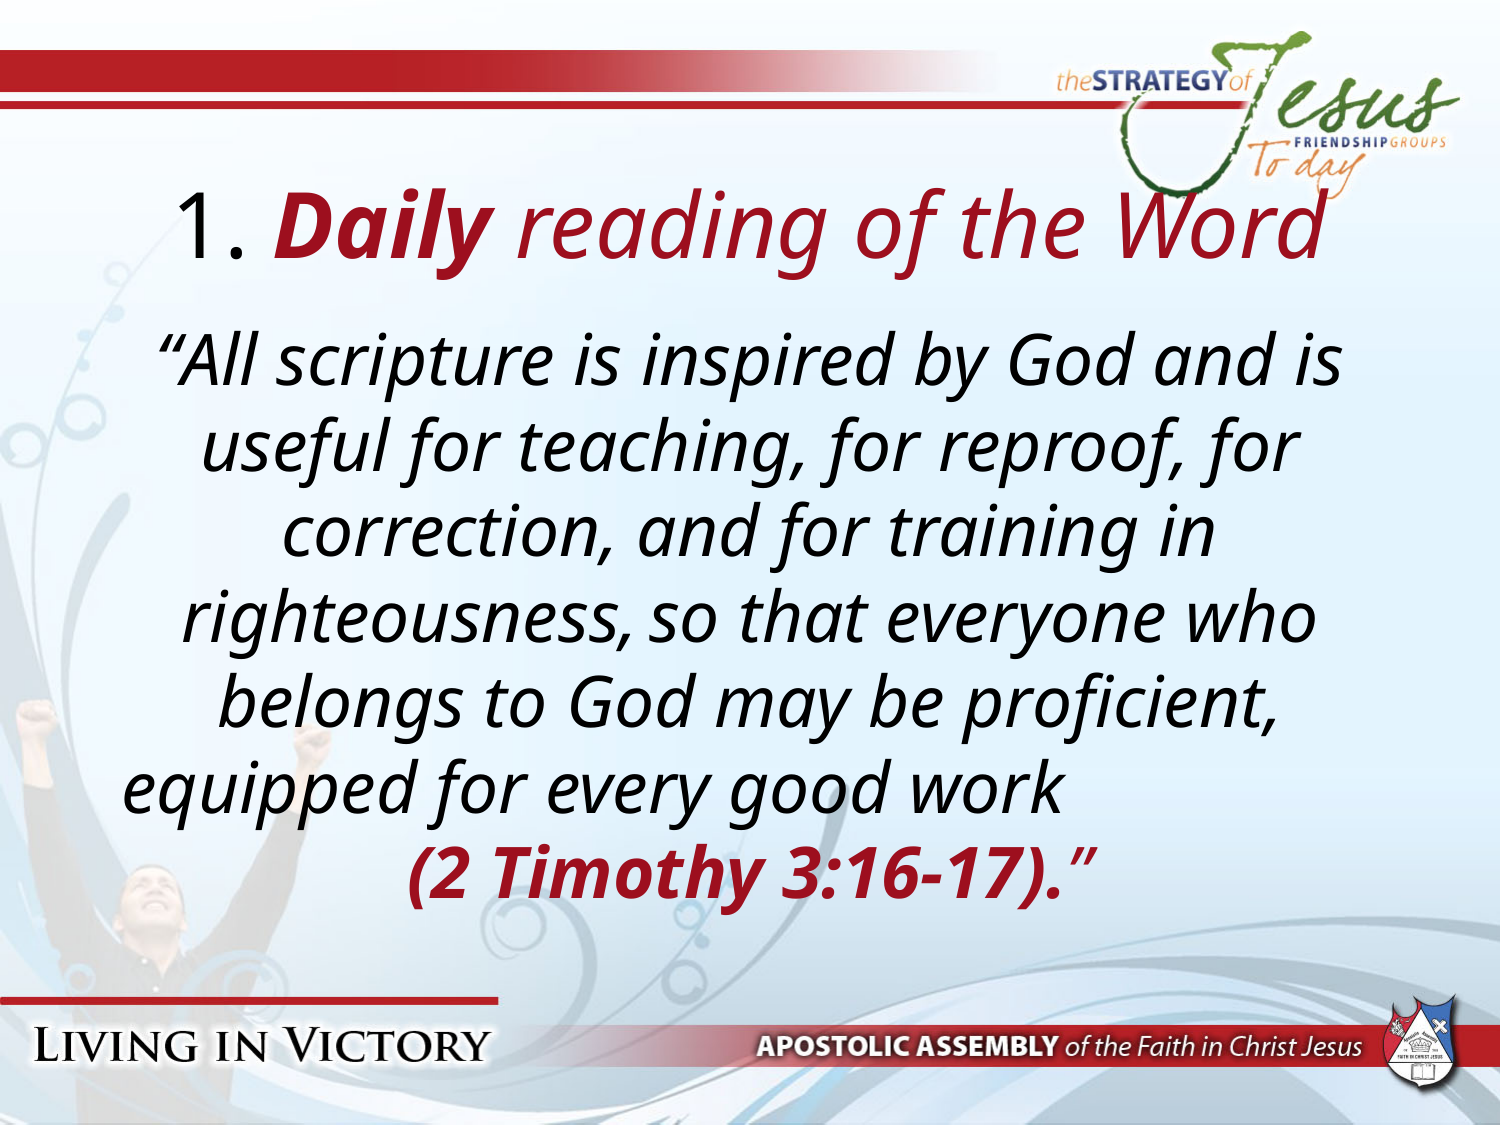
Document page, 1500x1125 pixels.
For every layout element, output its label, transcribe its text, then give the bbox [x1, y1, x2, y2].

picture [0, 0, 1500, 1125]
list “All scripture is inspired by God and is useful for teaching, for reproof, for correction, and for training in righteousness, so that everyone who belongs to God may be proficient, equipped for every good work (2 Timothy 3:16-17).” [75, 306, 1425, 926]
title 1. Daily reading of the Word [75, 152, 1425, 292]
